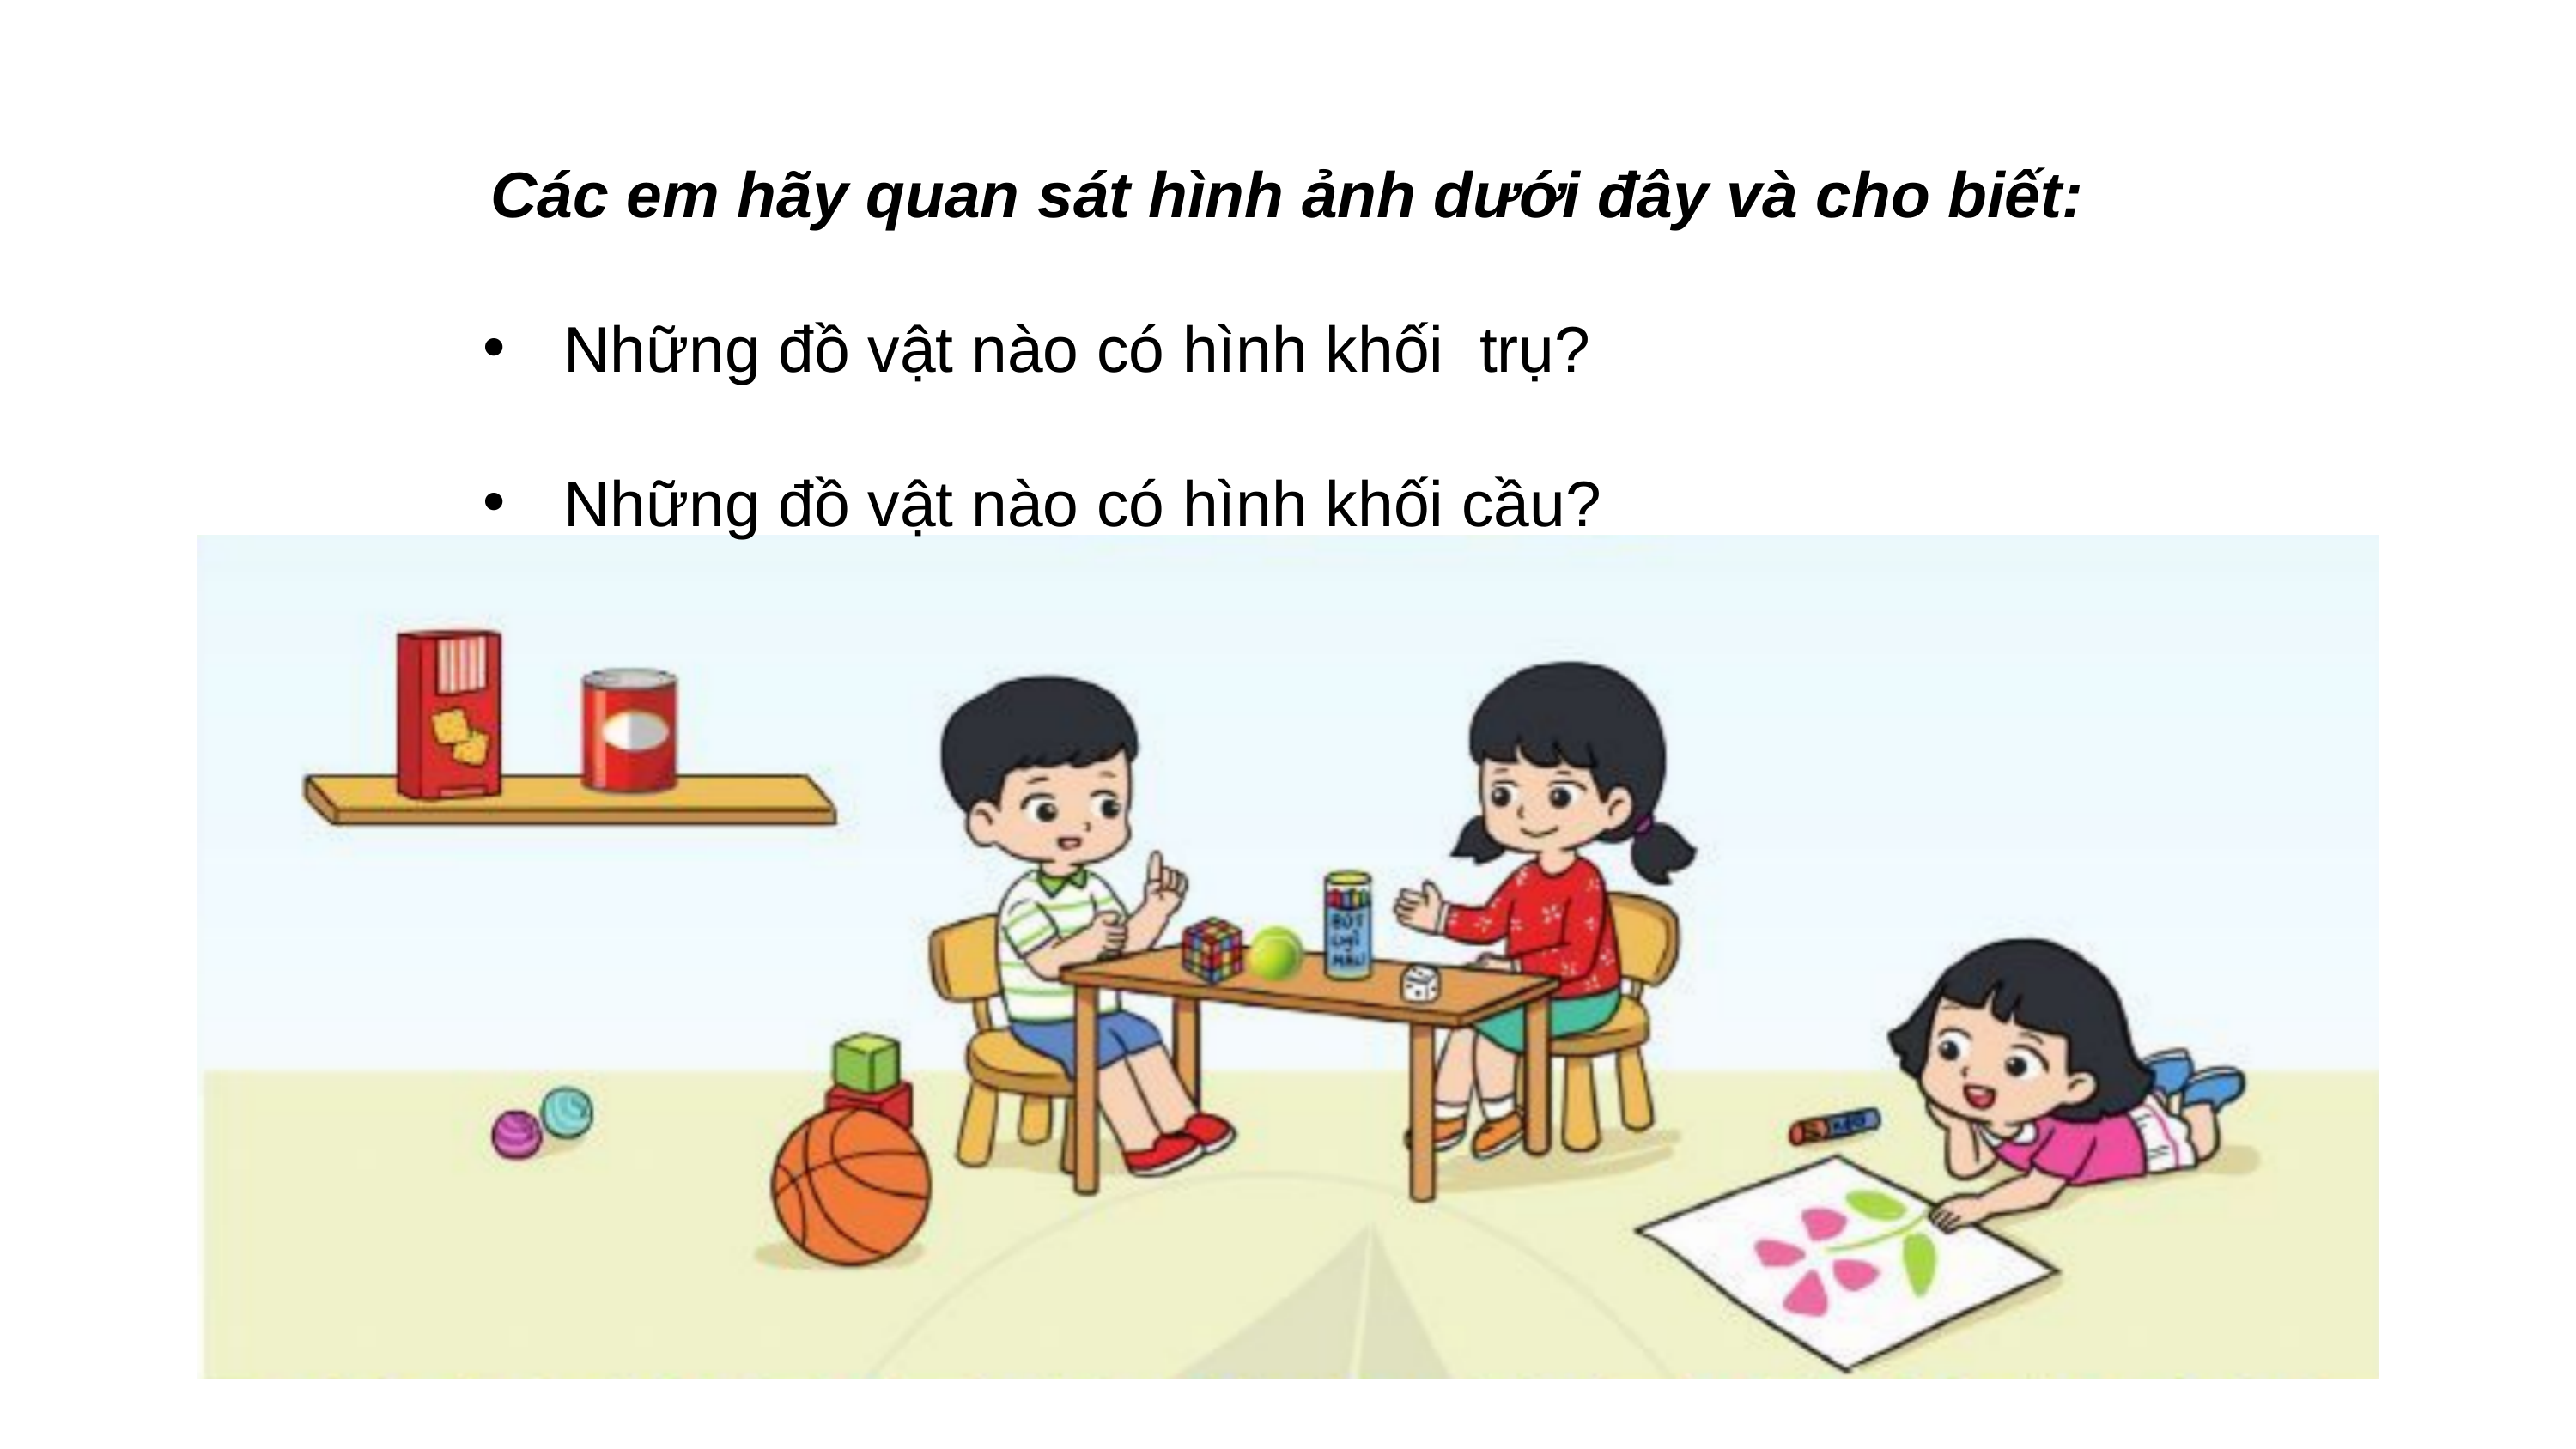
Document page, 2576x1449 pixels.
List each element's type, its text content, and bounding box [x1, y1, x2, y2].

picture [196, 534, 2380, 1379]
text_box Các em hãy quan sát hình ảnh dưới đây và cho biết: Những đồ vật nào có hình khối trụ? Những đồ vật nào có hình khối cầu? [470, 70, 2106, 531]
